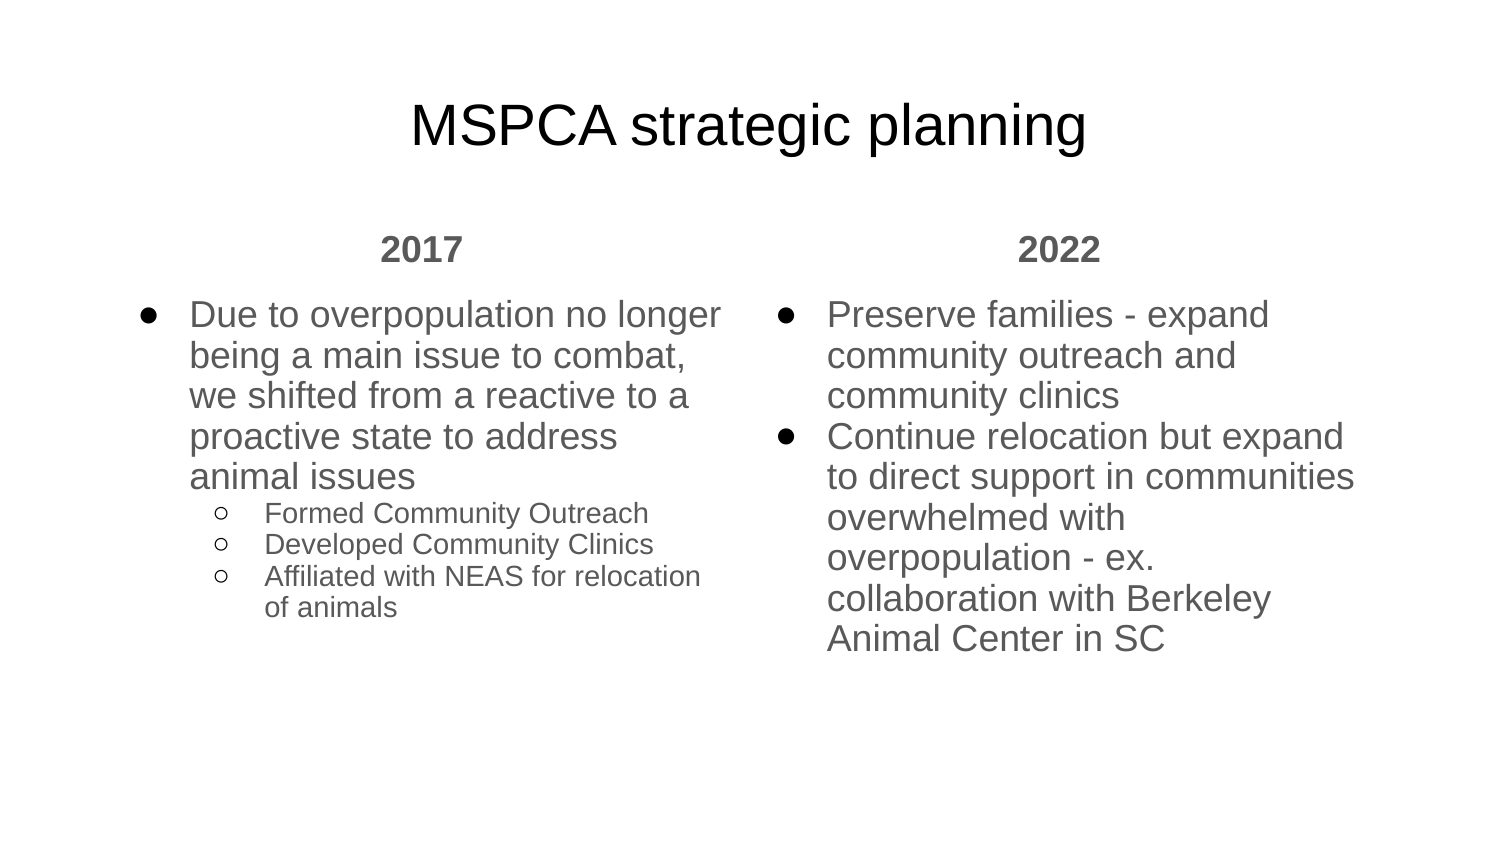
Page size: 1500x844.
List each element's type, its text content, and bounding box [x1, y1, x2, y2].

list 2017 Due to overpopulation no longer being a main issue to combat, we shifted from a reactive to a proactive state to address animal issues Formed Community Outreach Developed Community Clinics Affiliated with NEAS for relocation of animals [103, 224, 740, 760]
title MSPCA strategic planning [103, 44, 1397, 208]
list 2022 Preserve families - expand community outreach and community clinics Continue relocation but expand to direct support in communities overwhelmed with overpopulation - ex. collaboration with Berkeley Animal Center in SC [740, 224, 1379, 760]
